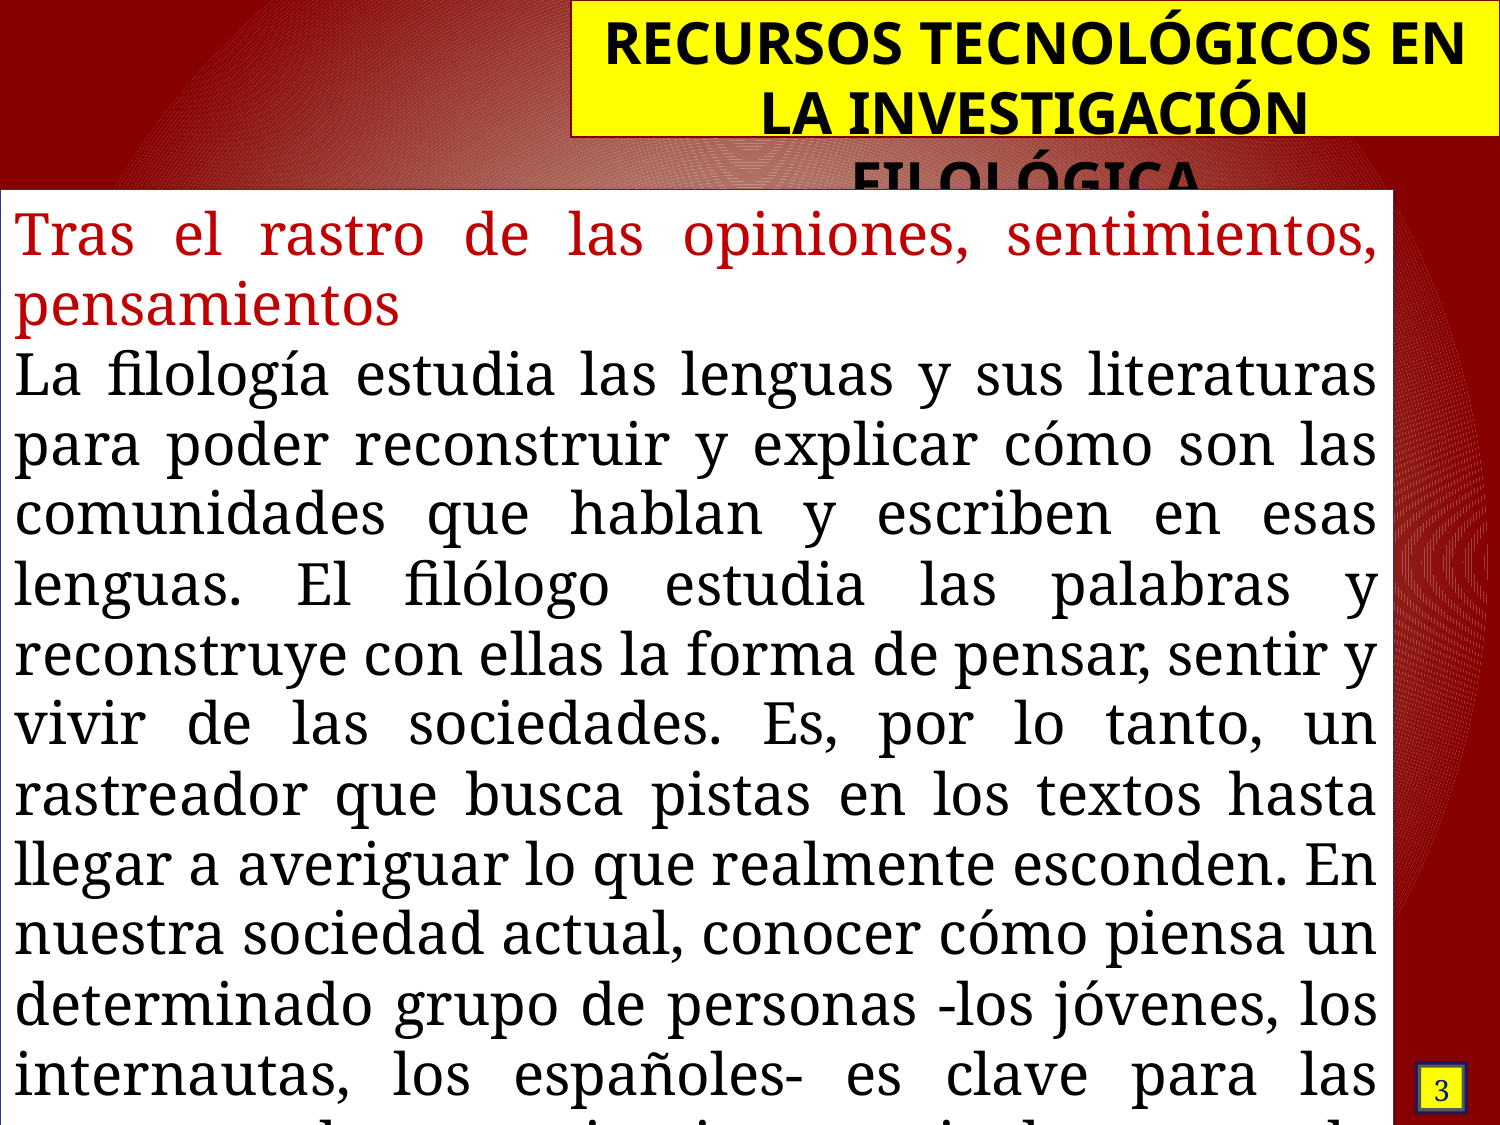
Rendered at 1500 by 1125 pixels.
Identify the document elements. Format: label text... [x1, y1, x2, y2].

text_box RECURSOS TECNOLÓGICOS EN LA INVESTIGACIÓN FILOLÓGICA. [571, 0, 1500, 138]
text_box 3 [1417, 1064, 1465, 1112]
text_box Tras el rastro de las opiniones, sentimientos, pensamientos La filología estudia las lenguas y sus literaturas para poder reconstruir y explicar cómo son las comunidades que hablan y escriben en esas lenguas. El filólogo estudia las palabras y reconstruye con ellas la forma de pensar, sentir y vivir de las sociedades. Es, por lo tanto, un rastreador que busca pistas en los textos hasta llegar a averiguar lo que realmente esconden. En nuestra sociedad actual, conocer cómo piensa un determinado grupo de personas -los jóvenes, los internautas, los españoles- es clave para las empresas, las organizaciones o, incluso, para la policía…, que necesitan esta información para diseñar estrategias que mejoren sus resultados de ventas, de imagen o de control de los delitos. [0, 189, 1394, 1125]
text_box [336, 963, 1259, 1125]
